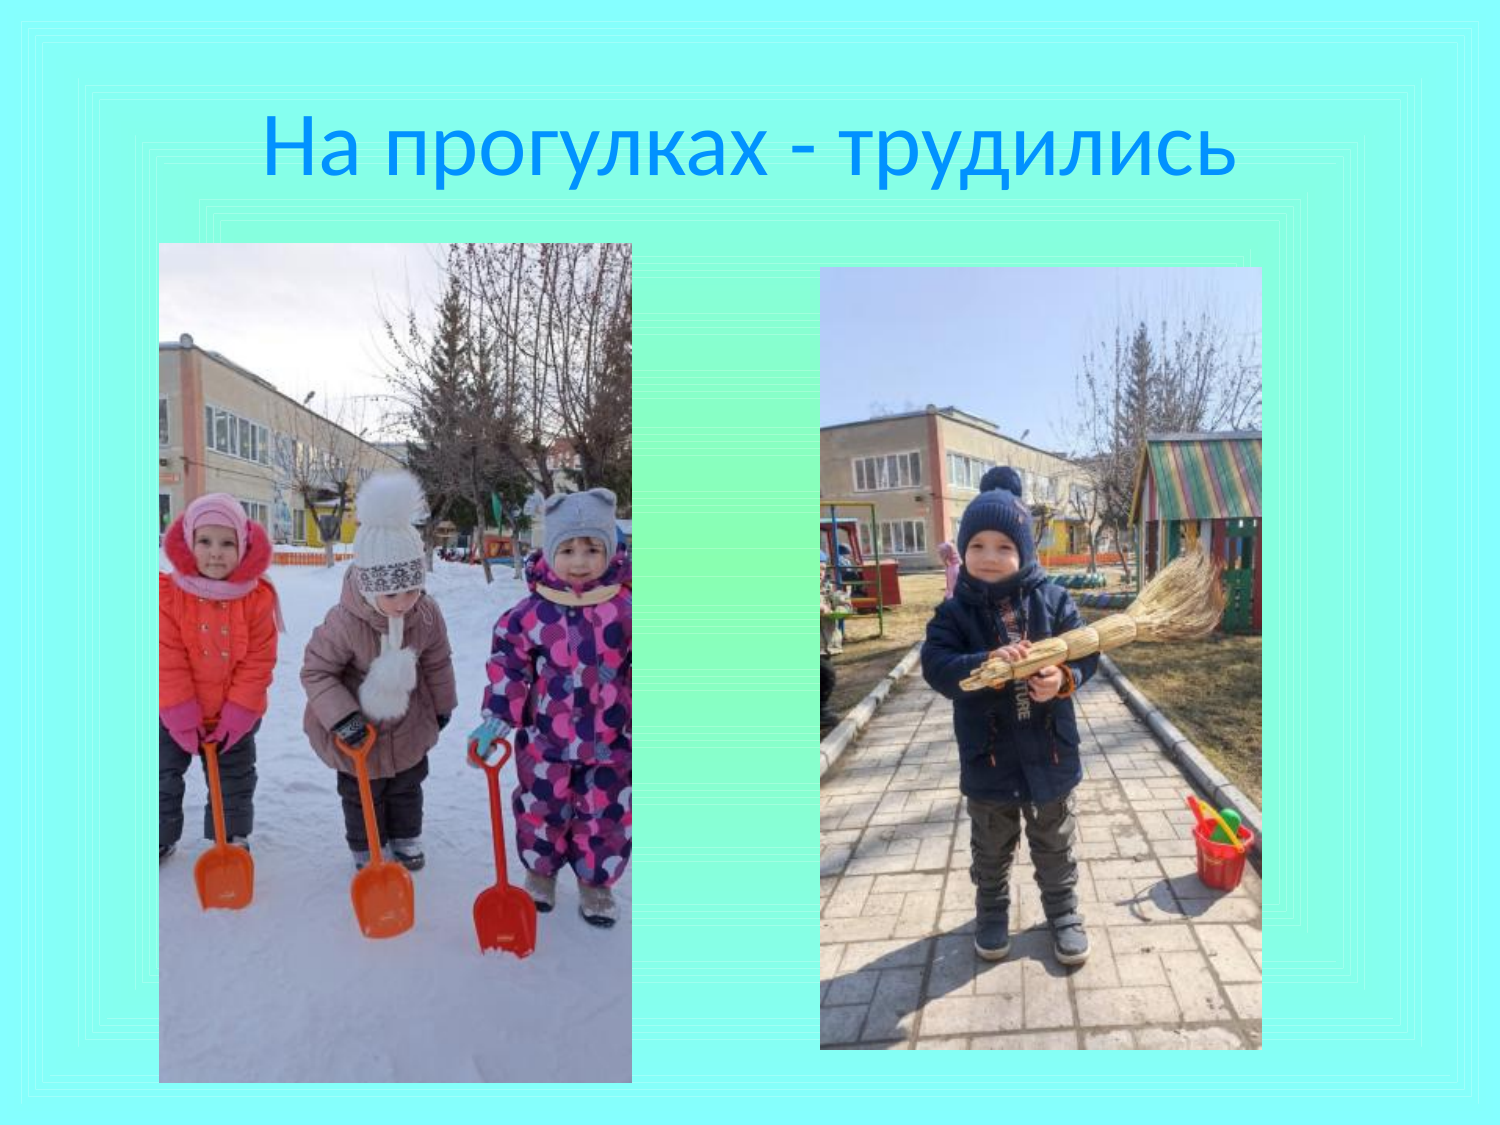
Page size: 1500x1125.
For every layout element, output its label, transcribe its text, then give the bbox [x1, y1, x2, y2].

picture [159, 243, 633, 1083]
title На прогулках - трудились [75, 45, 1425, 233]
picture [820, 266, 1262, 1051]
